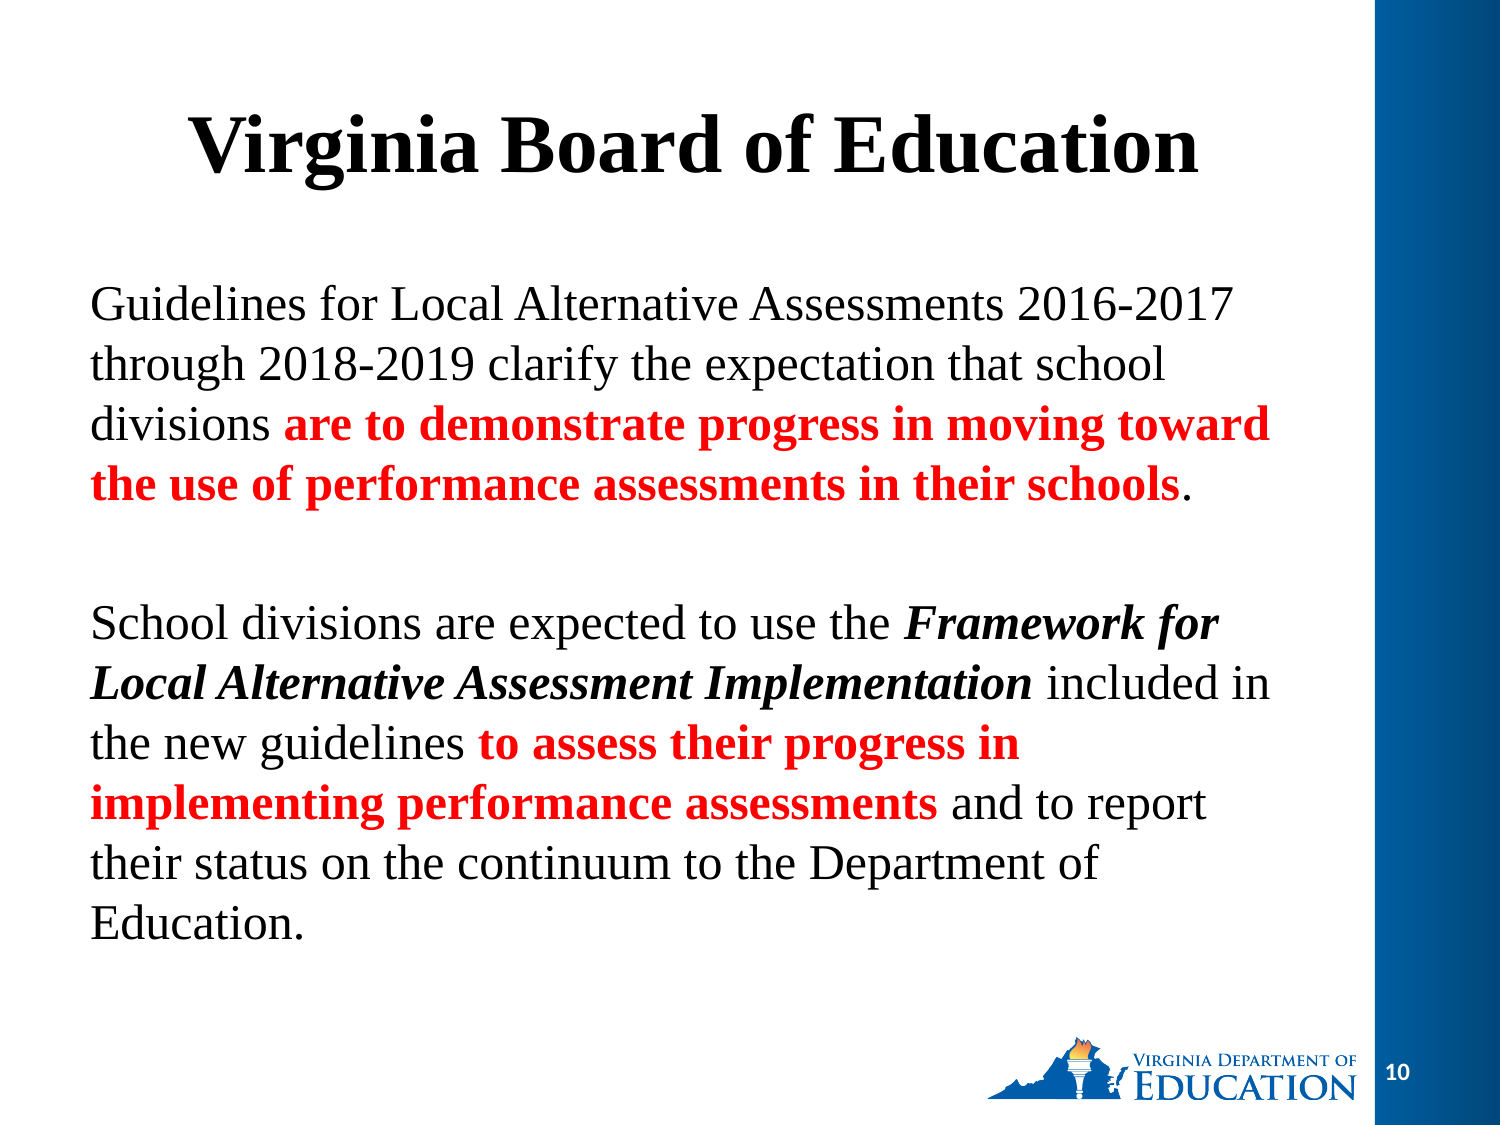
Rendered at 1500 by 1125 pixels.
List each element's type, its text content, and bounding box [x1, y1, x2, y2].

picture [987, 1037, 1357, 1100]
list Guidelines for Local Alternative Assessments 2016-2017 through 2018-2019 clarify the expectation that school divisions are to demonstrate progress in moving toward the use of performance assessments in their schools. School divisions are expected to use the Framework for Local Alternative Assessment Implementation included in the new guidelines to assess their progress in implementing performance assessments and to report their status on the continuum to the Department of Education. [75, 262, 1313, 1005]
title Virginia Board of Education [75, 45, 1313, 233]
slide_number 10 [1362, 1040, 1425, 1100]
